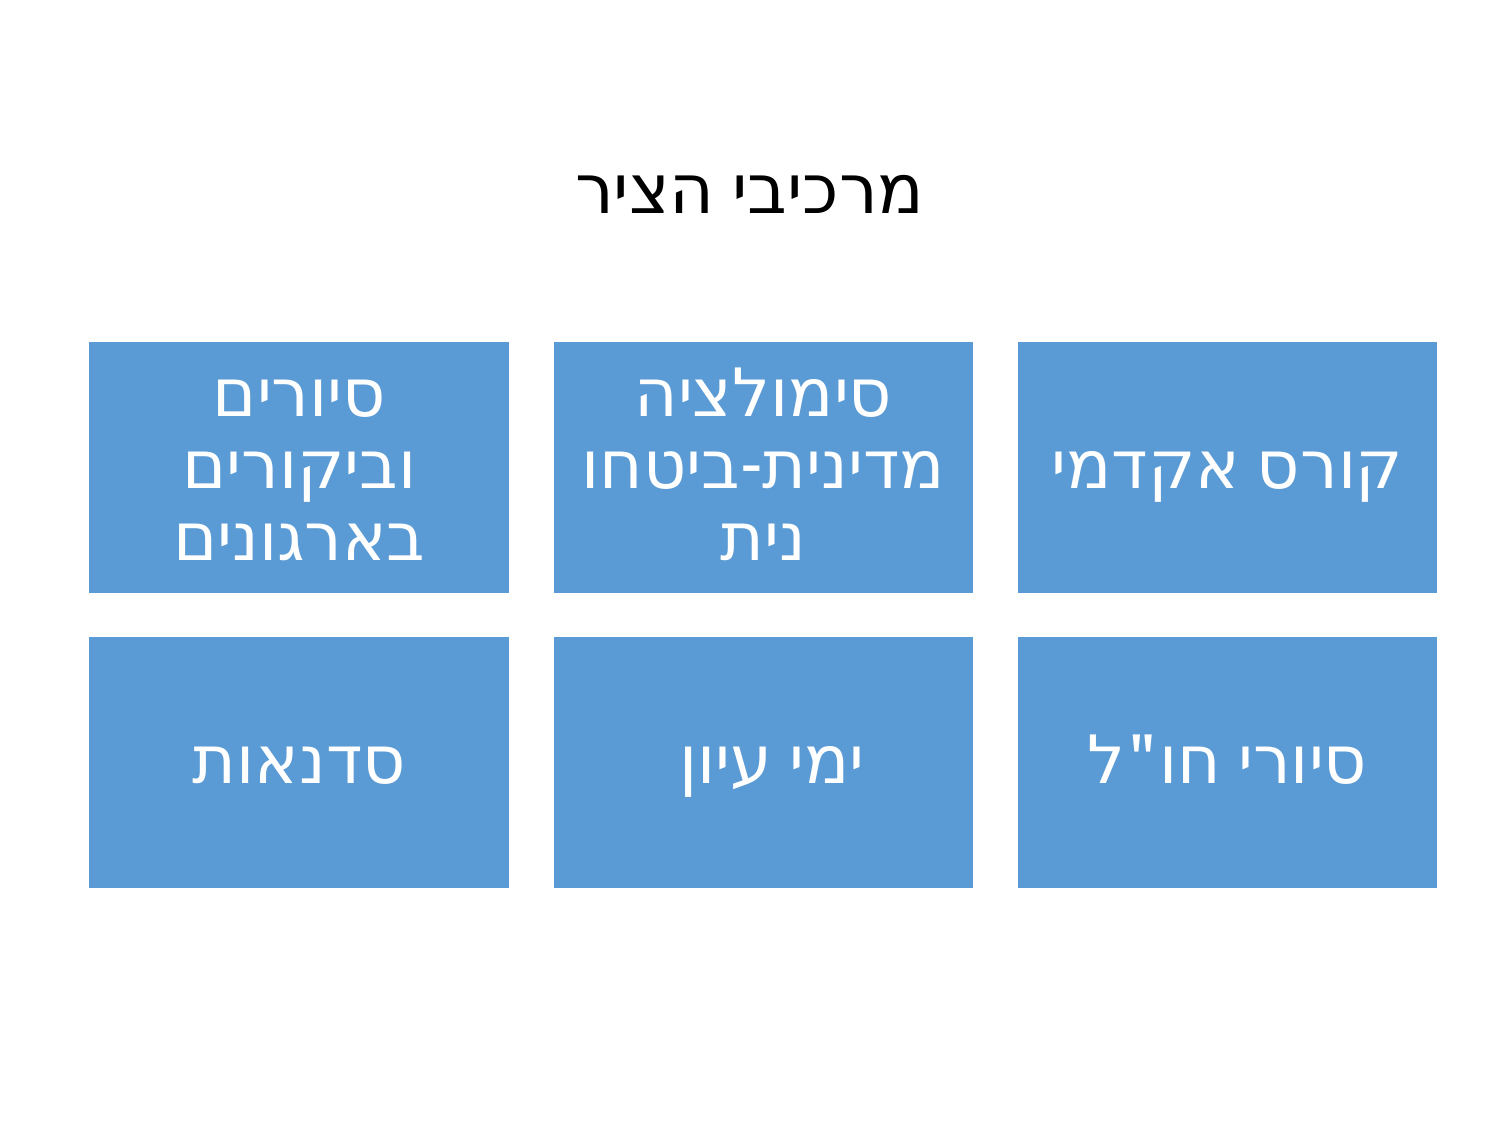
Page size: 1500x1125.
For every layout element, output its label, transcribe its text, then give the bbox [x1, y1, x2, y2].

title מרכיבי הציר [75, 115, 1425, 268]
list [88, 243, 1439, 986]
